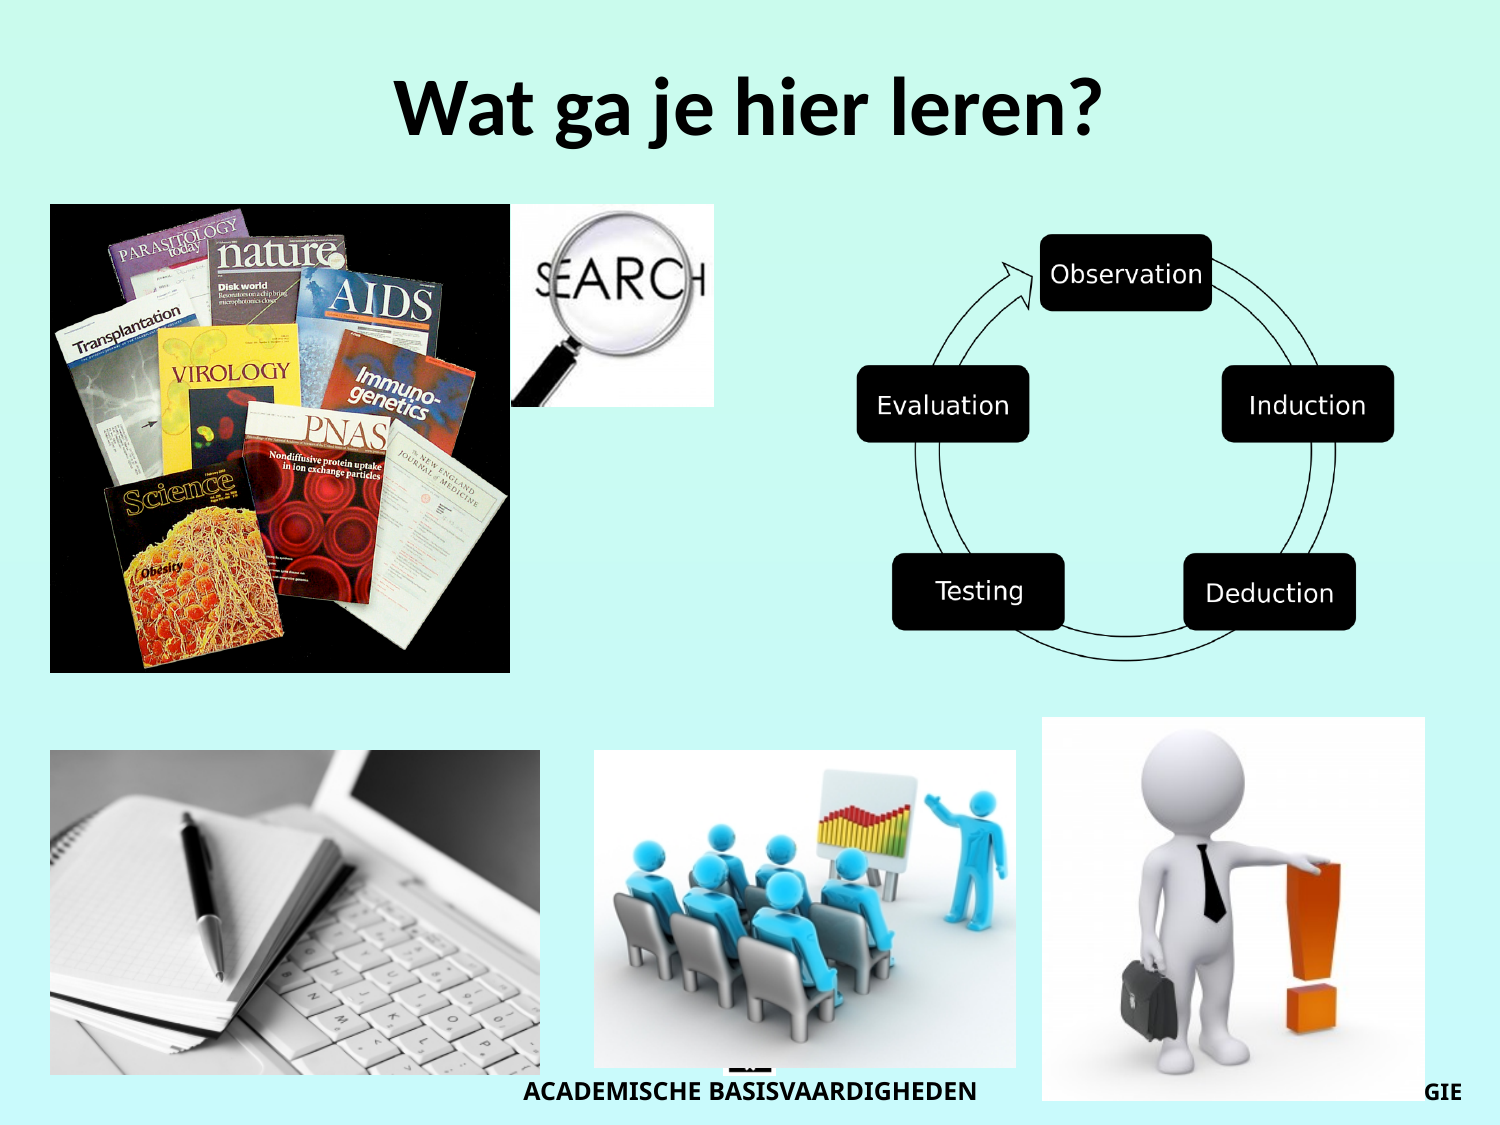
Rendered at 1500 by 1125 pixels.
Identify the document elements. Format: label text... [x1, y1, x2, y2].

picture [593, 749, 1017, 1076]
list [49, 204, 511, 674]
picture [844, 204, 1406, 696]
picture [511, 204, 715, 408]
picture [1041, 717, 1426, 1101]
title Wat ga je hier leren? [75, 7, 1425, 196]
picture [49, 749, 540, 1076]
